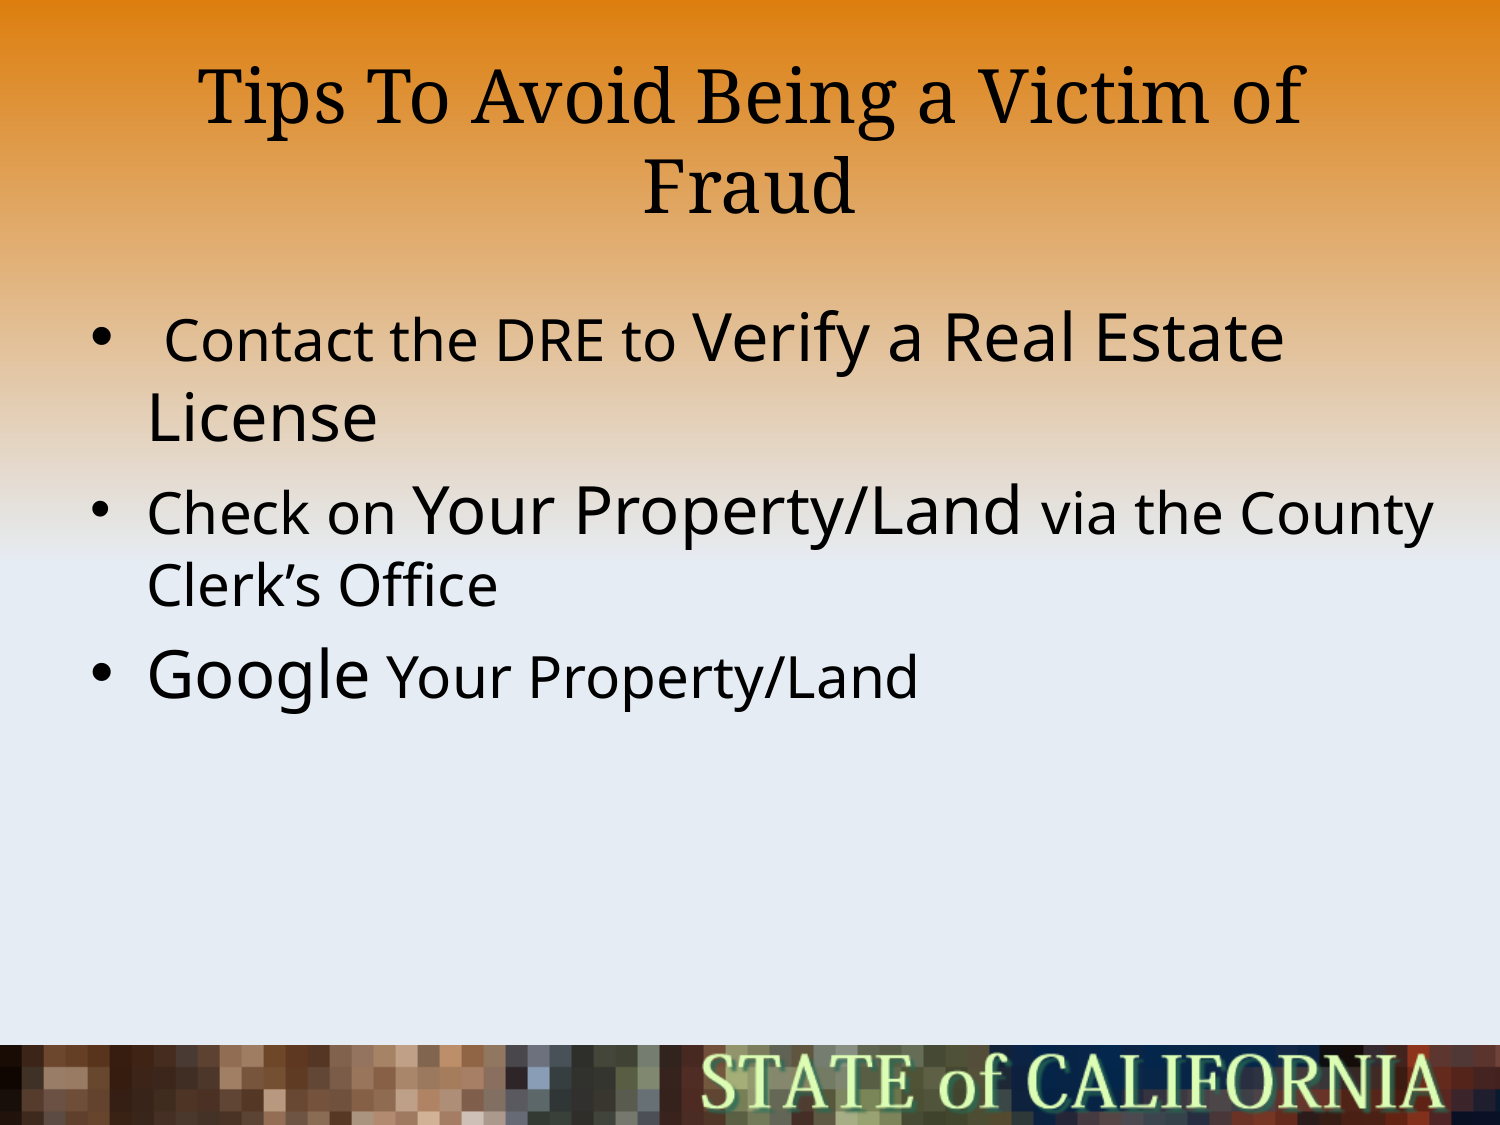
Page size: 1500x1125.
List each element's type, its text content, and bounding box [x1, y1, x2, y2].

list Contact the DRE to Verify a Real Estate License Check on Your Property/Land via the County Clerk’s Office Google Your Property/Land [74, 287, 1476, 1006]
title Tips To Avoid Being a Victim of Fraud [74, 44, 1426, 233]
picture [0, 1045, 1500, 1125]
